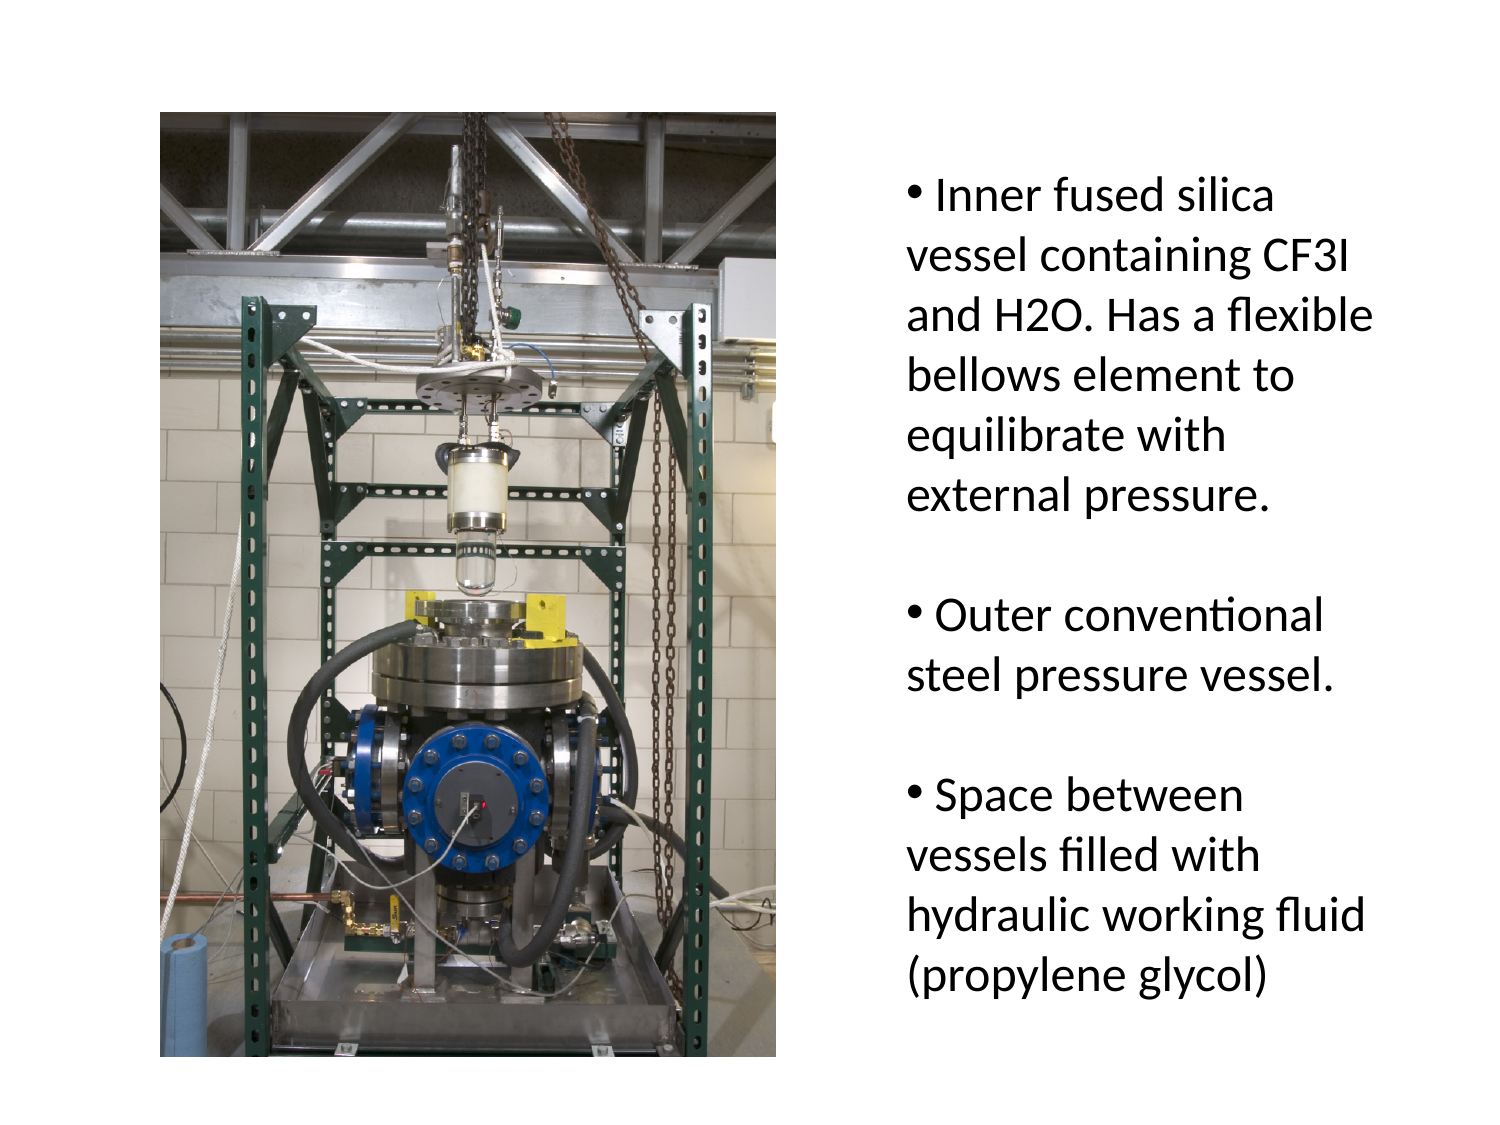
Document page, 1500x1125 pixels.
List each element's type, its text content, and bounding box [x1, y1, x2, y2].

text_box Inner fused silica vessel containing CF3I and H2O. Has a flexible bellows element to equilibrate with external pressure. Outer conventional steel pressure vessel. Space between vessels filled with hydraulic working fluid (propylene glycol) [891, 154, 1398, 1009]
picture [160, 111, 777, 1058]
